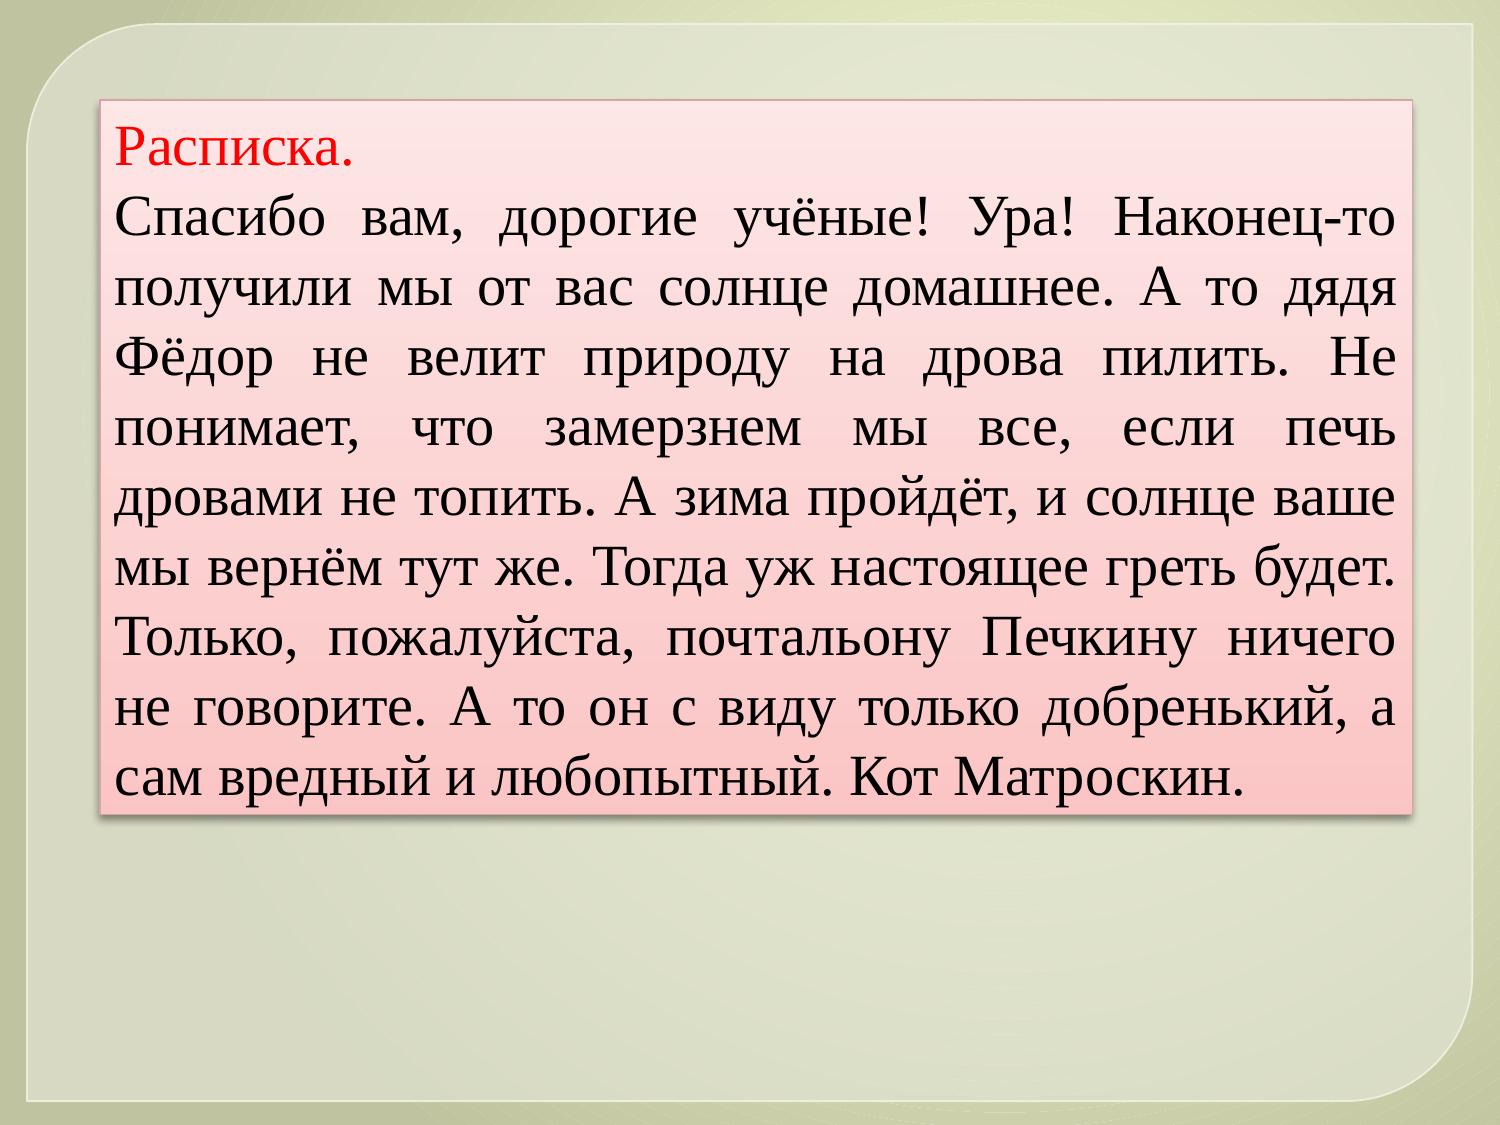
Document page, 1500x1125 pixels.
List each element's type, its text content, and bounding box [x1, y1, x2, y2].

text_box Расписка. Спасибо вам, дорогие учёные! Ура! Наконец-то получили мы от вас солнце домашнее. А то дядя Фёдор не велит природу на дрова пилить. Не понимает, что замерзнем мы все, если печь дровами не топить. А зима пройдёт, и солнце ваше мы вернём тут же. Тогда уж настоящее греть будет. Только, пожалуйста, почтальону Печкину ничего не говорите. А то он с виду только добренький, а сам вредный и любопытный. Кот Матроскин. [99, 99, 1413, 815]
